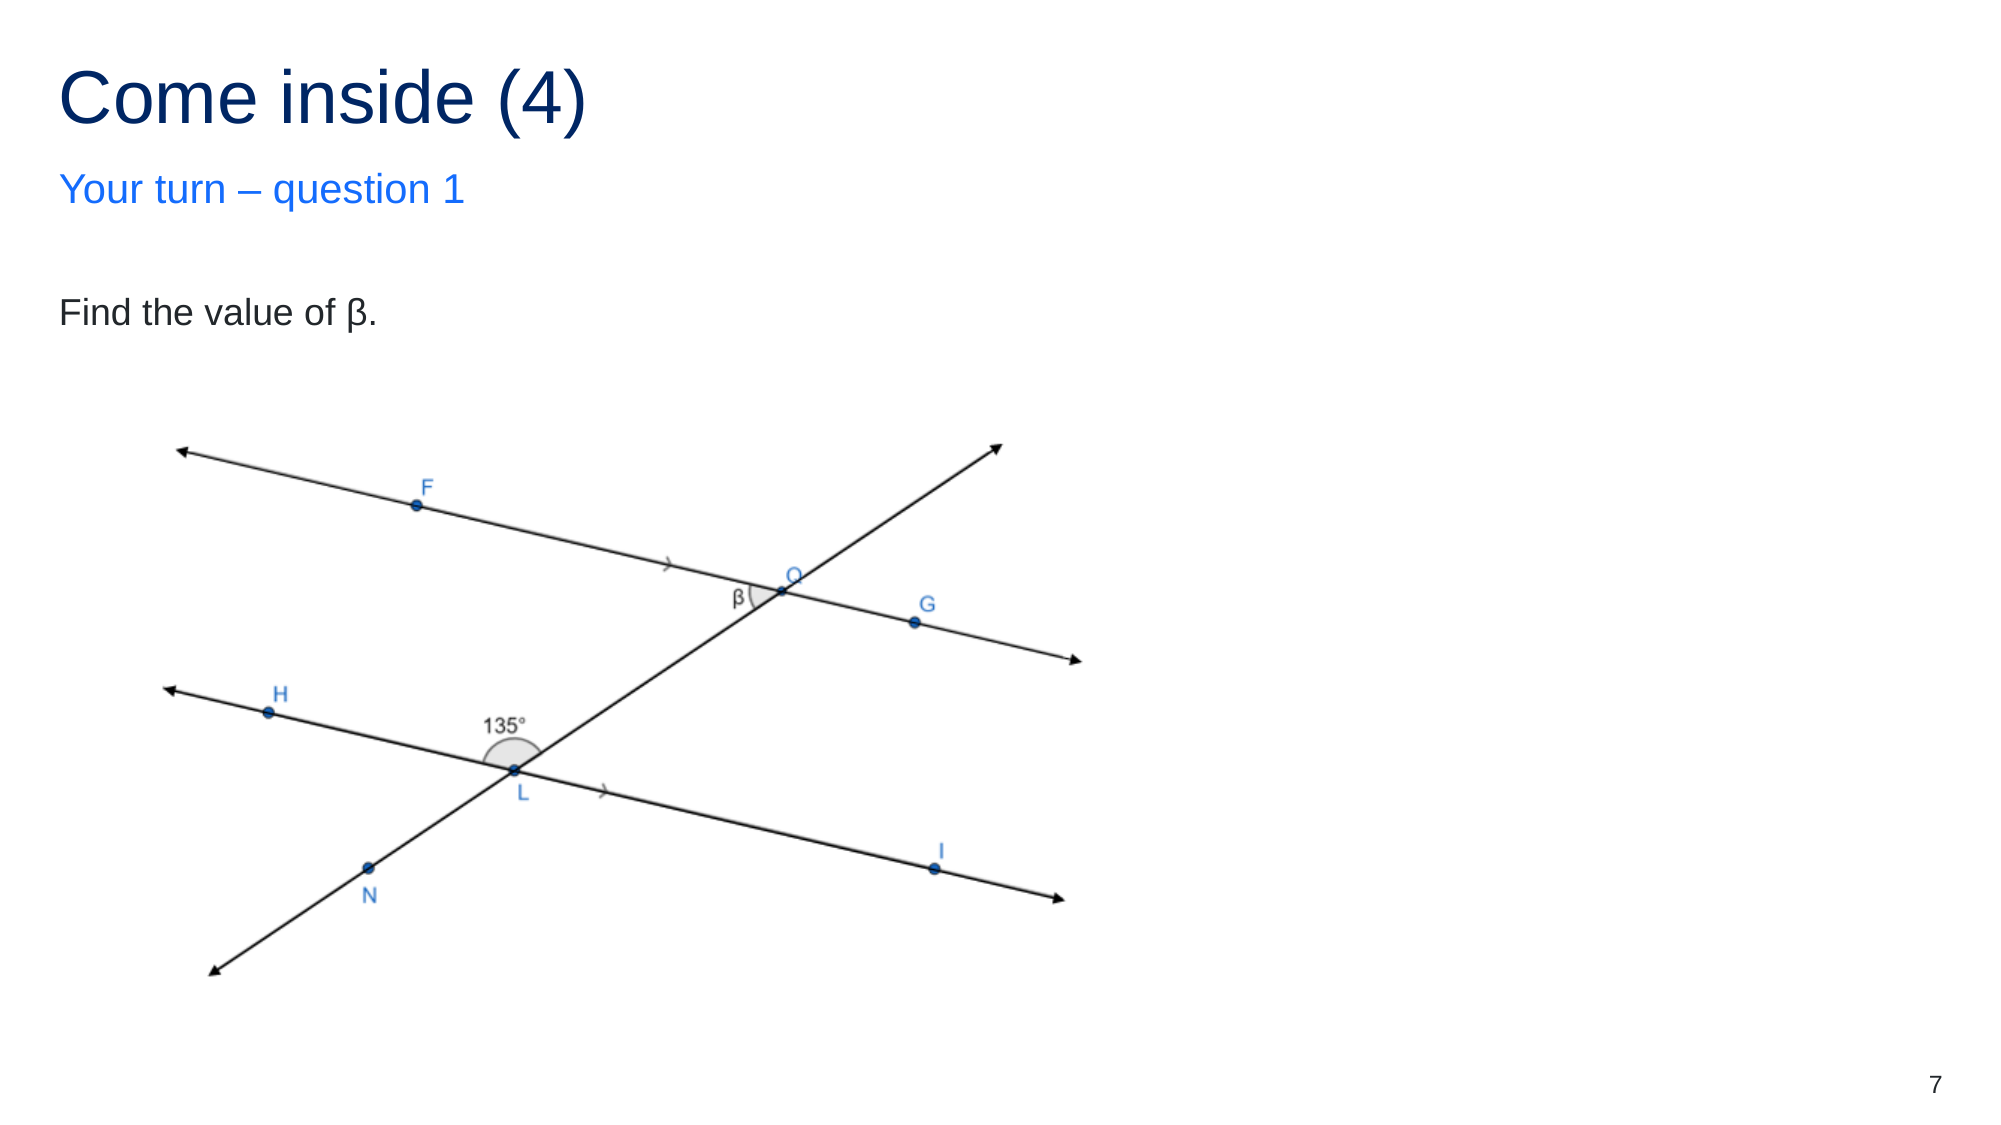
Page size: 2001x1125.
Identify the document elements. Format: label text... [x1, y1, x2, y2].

text_box Find the value of β. [59, 265, 523, 350]
picture [112, 335, 1135, 1026]
title Come inside (4) [59, 59, 1943, 149]
slide_number 7 [1824, 1068, 1943, 1099]
list Your turn – question 1 [59, 161, 1943, 212]
